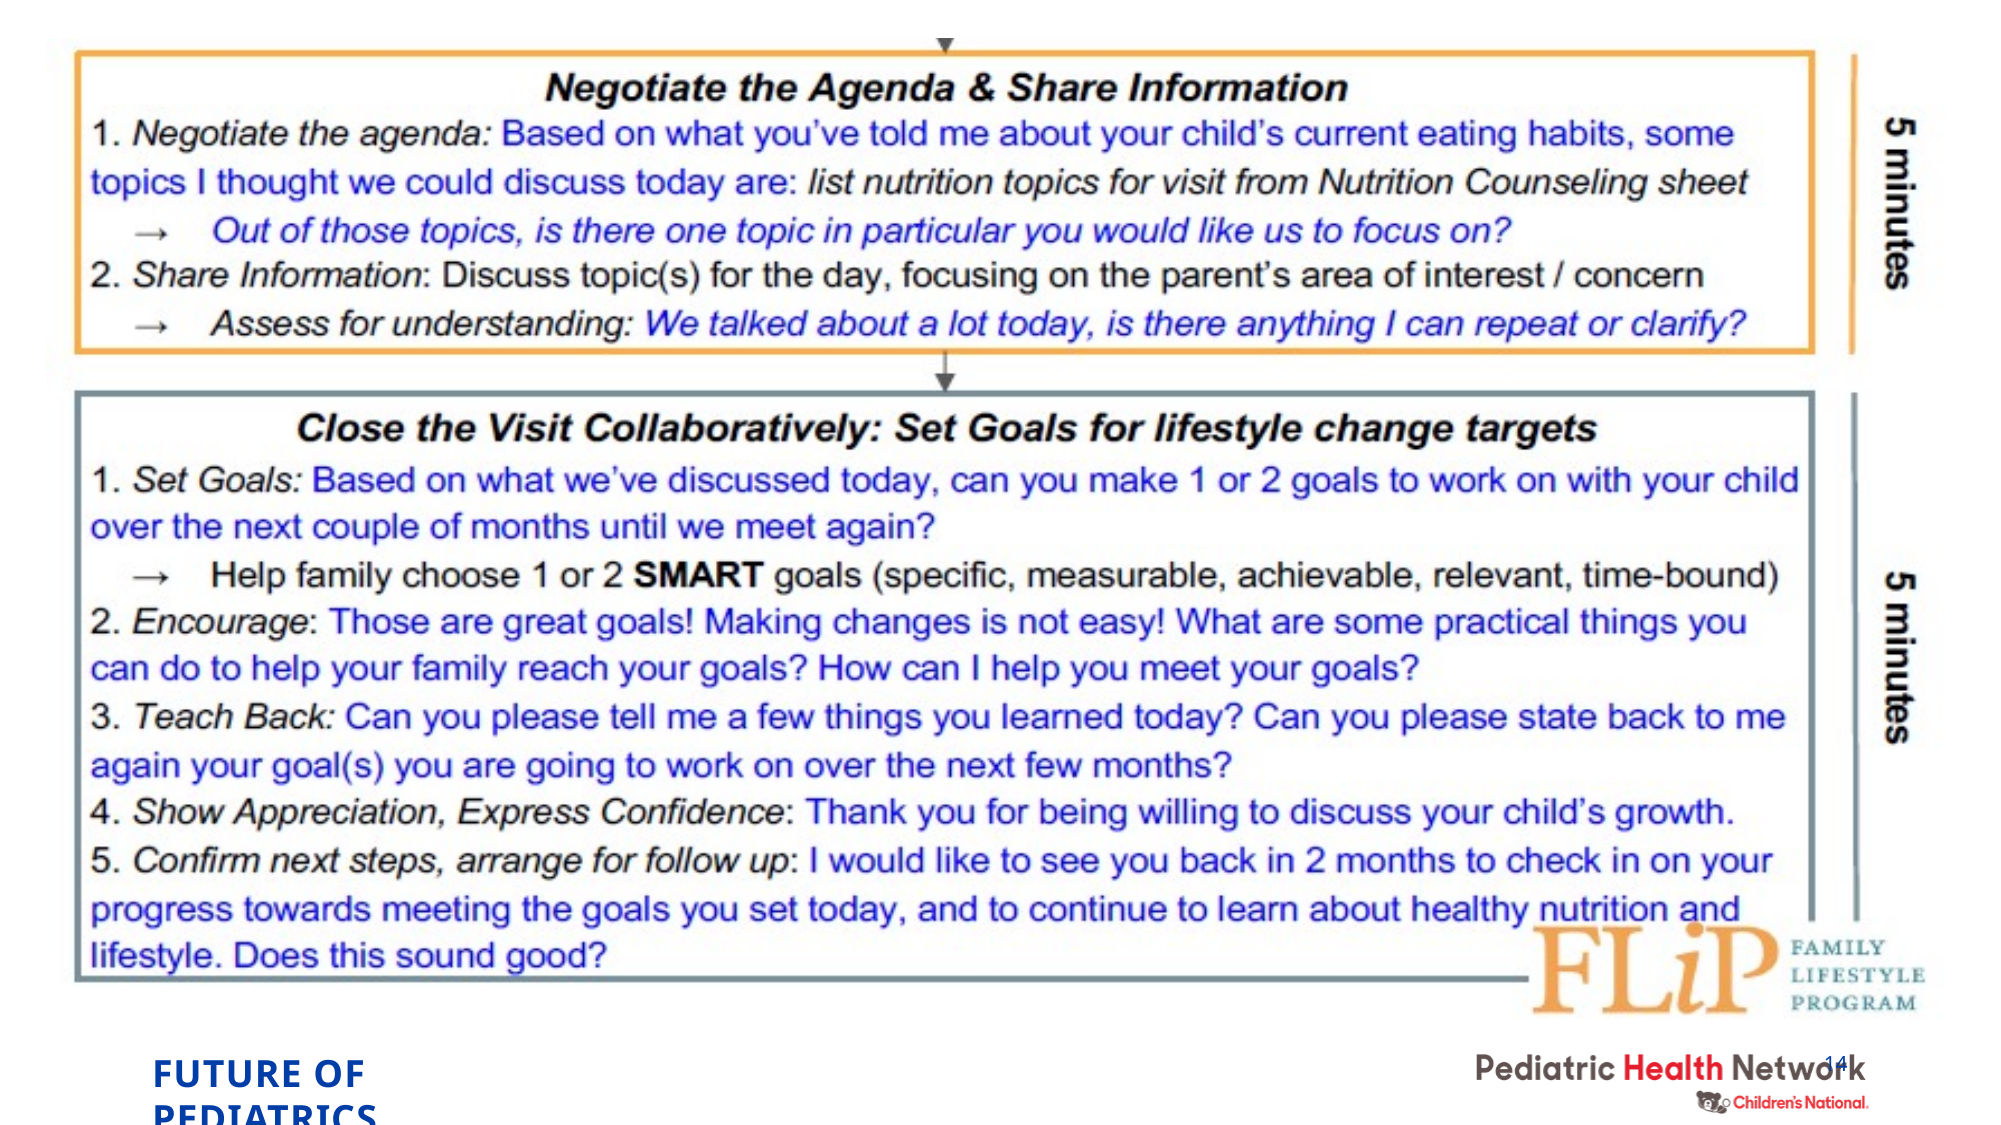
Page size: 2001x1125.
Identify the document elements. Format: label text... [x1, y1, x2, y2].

picture [46, 38, 1959, 1025]
picture [1467, 1043, 1875, 1125]
slide_number 14 [1412, 1035, 1863, 1095]
